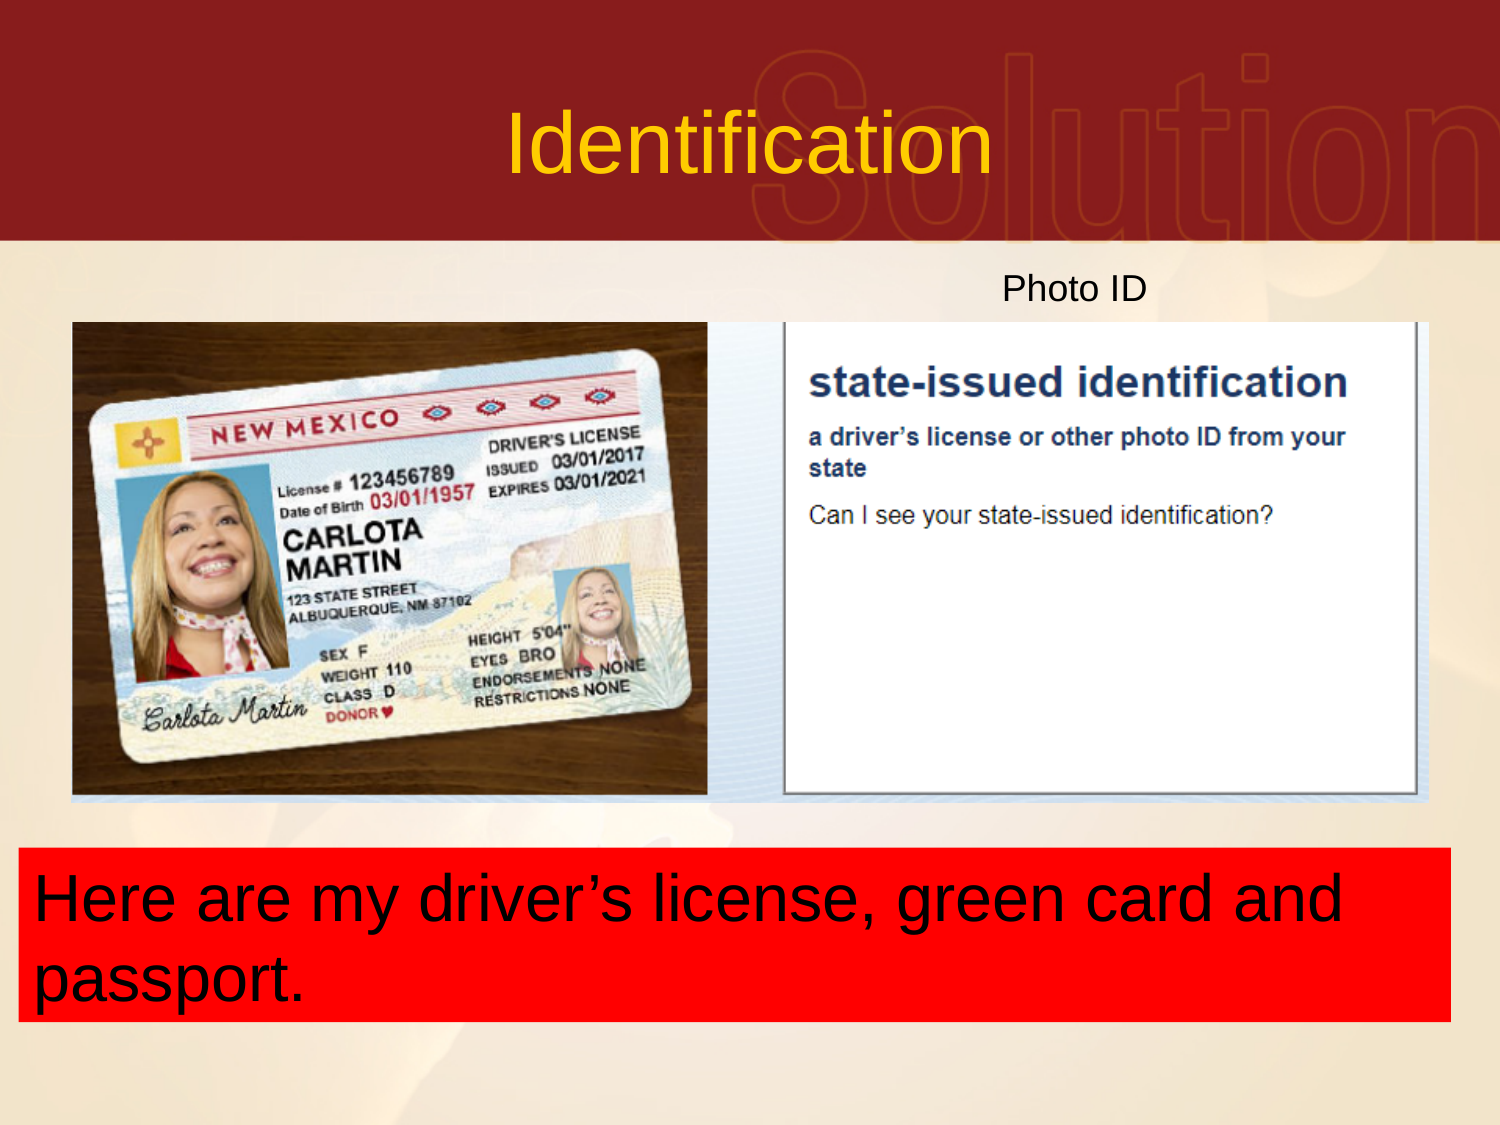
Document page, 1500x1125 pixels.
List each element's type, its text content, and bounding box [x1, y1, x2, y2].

title Identification [75, 45, 1425, 233]
text_box Here are my driver’s license, green card and passport. [18, 847, 1451, 1023]
picture [0, 0, 1500, 1125]
text_box Photo ID [987, 256, 1163, 317]
